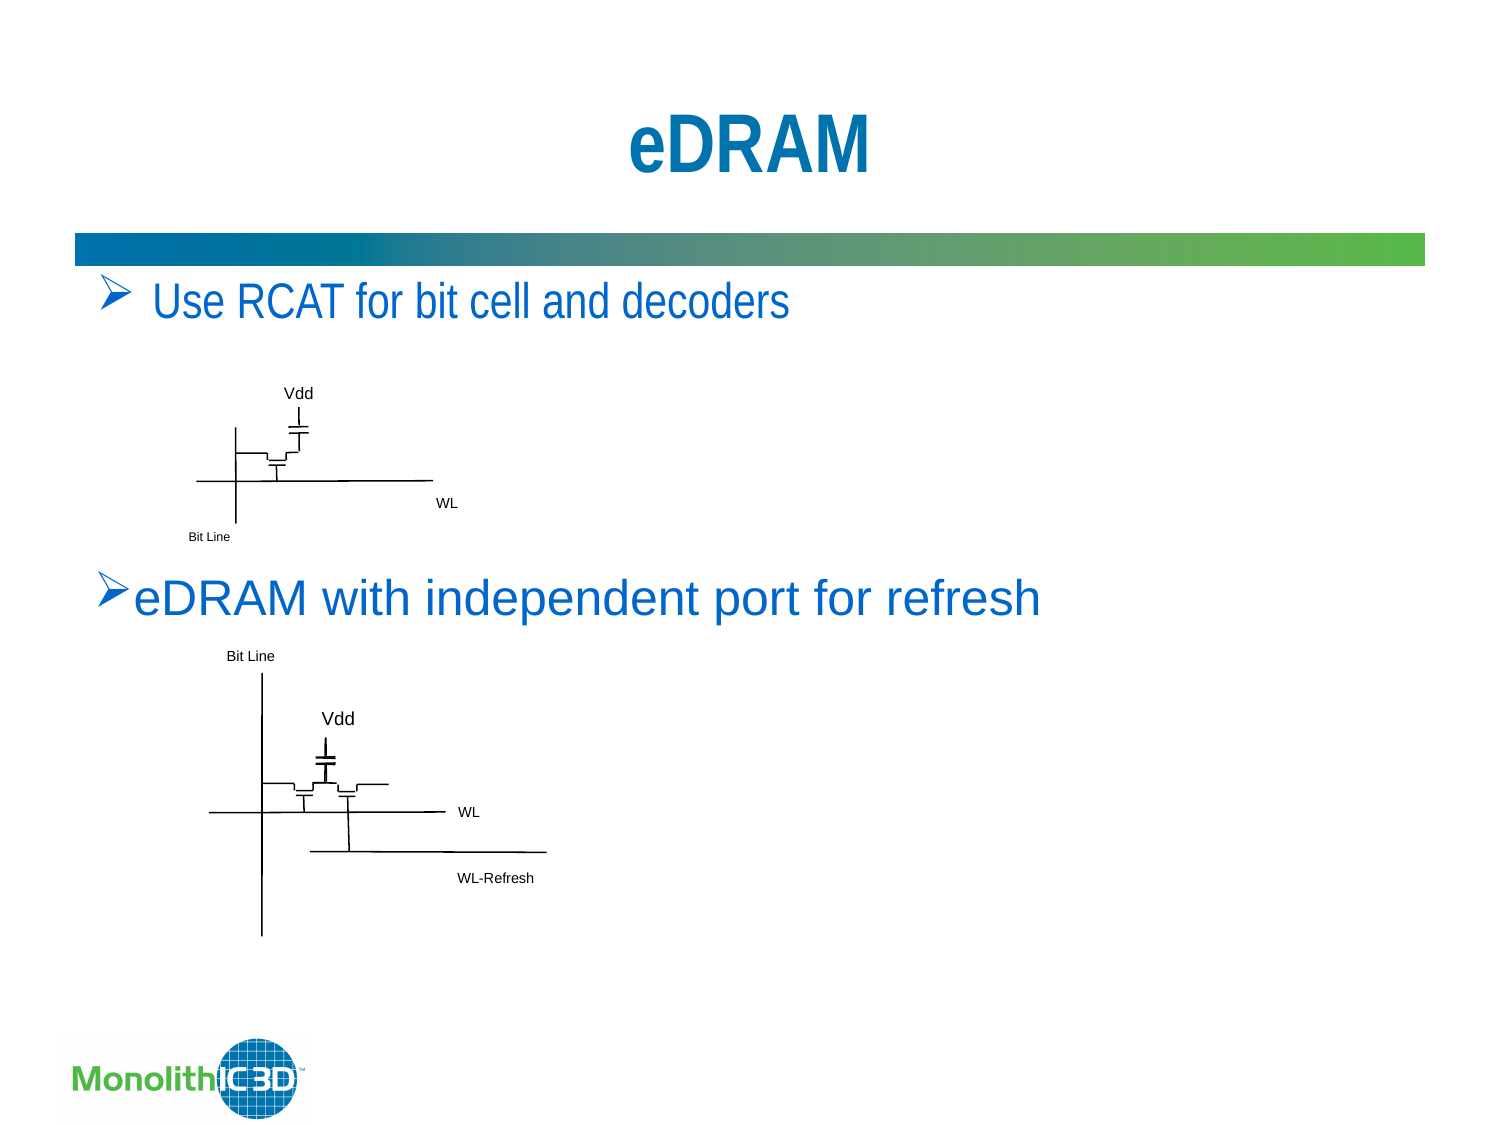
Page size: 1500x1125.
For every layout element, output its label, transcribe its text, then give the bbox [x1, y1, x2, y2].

text_box eDRAM with independent port for refresh [79, 558, 1058, 633]
text_box Bit Line [173, 521, 246, 552]
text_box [315, 738, 336, 783]
text_box WL [443, 795, 495, 828]
text_box [582, 302, 804, 364]
picture [382, 233, 1425, 260]
picture [62, 1032, 313, 1125]
title eDRAM [74, 44, 1426, 233]
picture [374, 233, 379, 260]
text_box WL [421, 486, 583, 519]
text_box Bit Line [211, 639, 291, 672]
text_box Vdd [306, 699, 371, 737]
text_box WL-Refresh [442, 861, 572, 894]
text_box Vdd [269, 375, 409, 405]
list Use RCAT for bit cell and decoders [80, 260, 1432, 1029]
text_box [196, 406, 434, 483]
